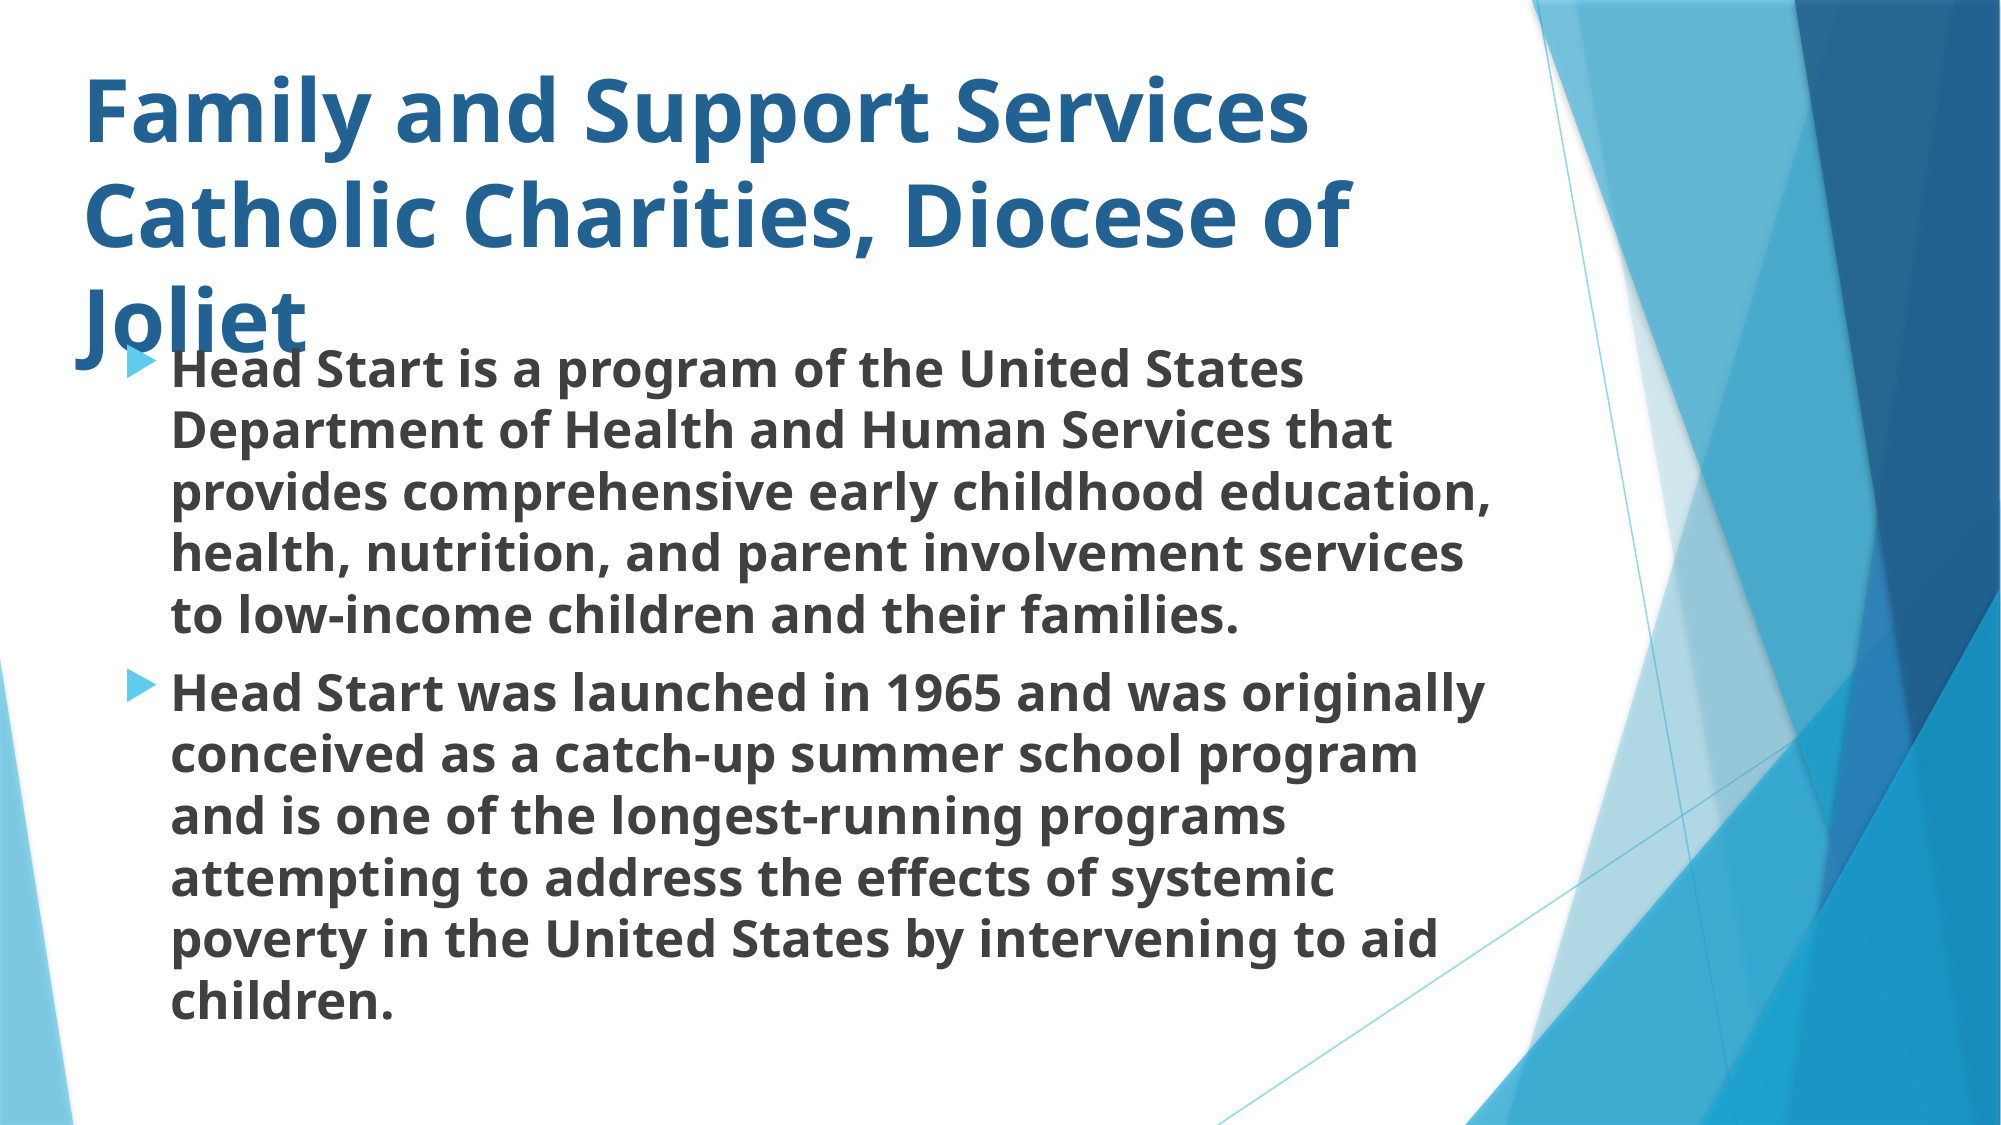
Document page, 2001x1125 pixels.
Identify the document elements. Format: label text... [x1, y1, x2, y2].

list Head Start is a program of the United States Department of Health and Human Services that provides comprehensive early childhood education, health, nutrition, and parent involvement services to low-income children and their families. Head Start was launched in 1965 and was originally conceived as a catch-up summer school program and is one of the longest-running programs attempting to address the effects of systemic poverty in the United States by intervening to aid children. [108, 294, 1519, 1071]
title Family and Support Services Catholic Charities, Diocese of Joliet [67, 47, 1594, 265]
